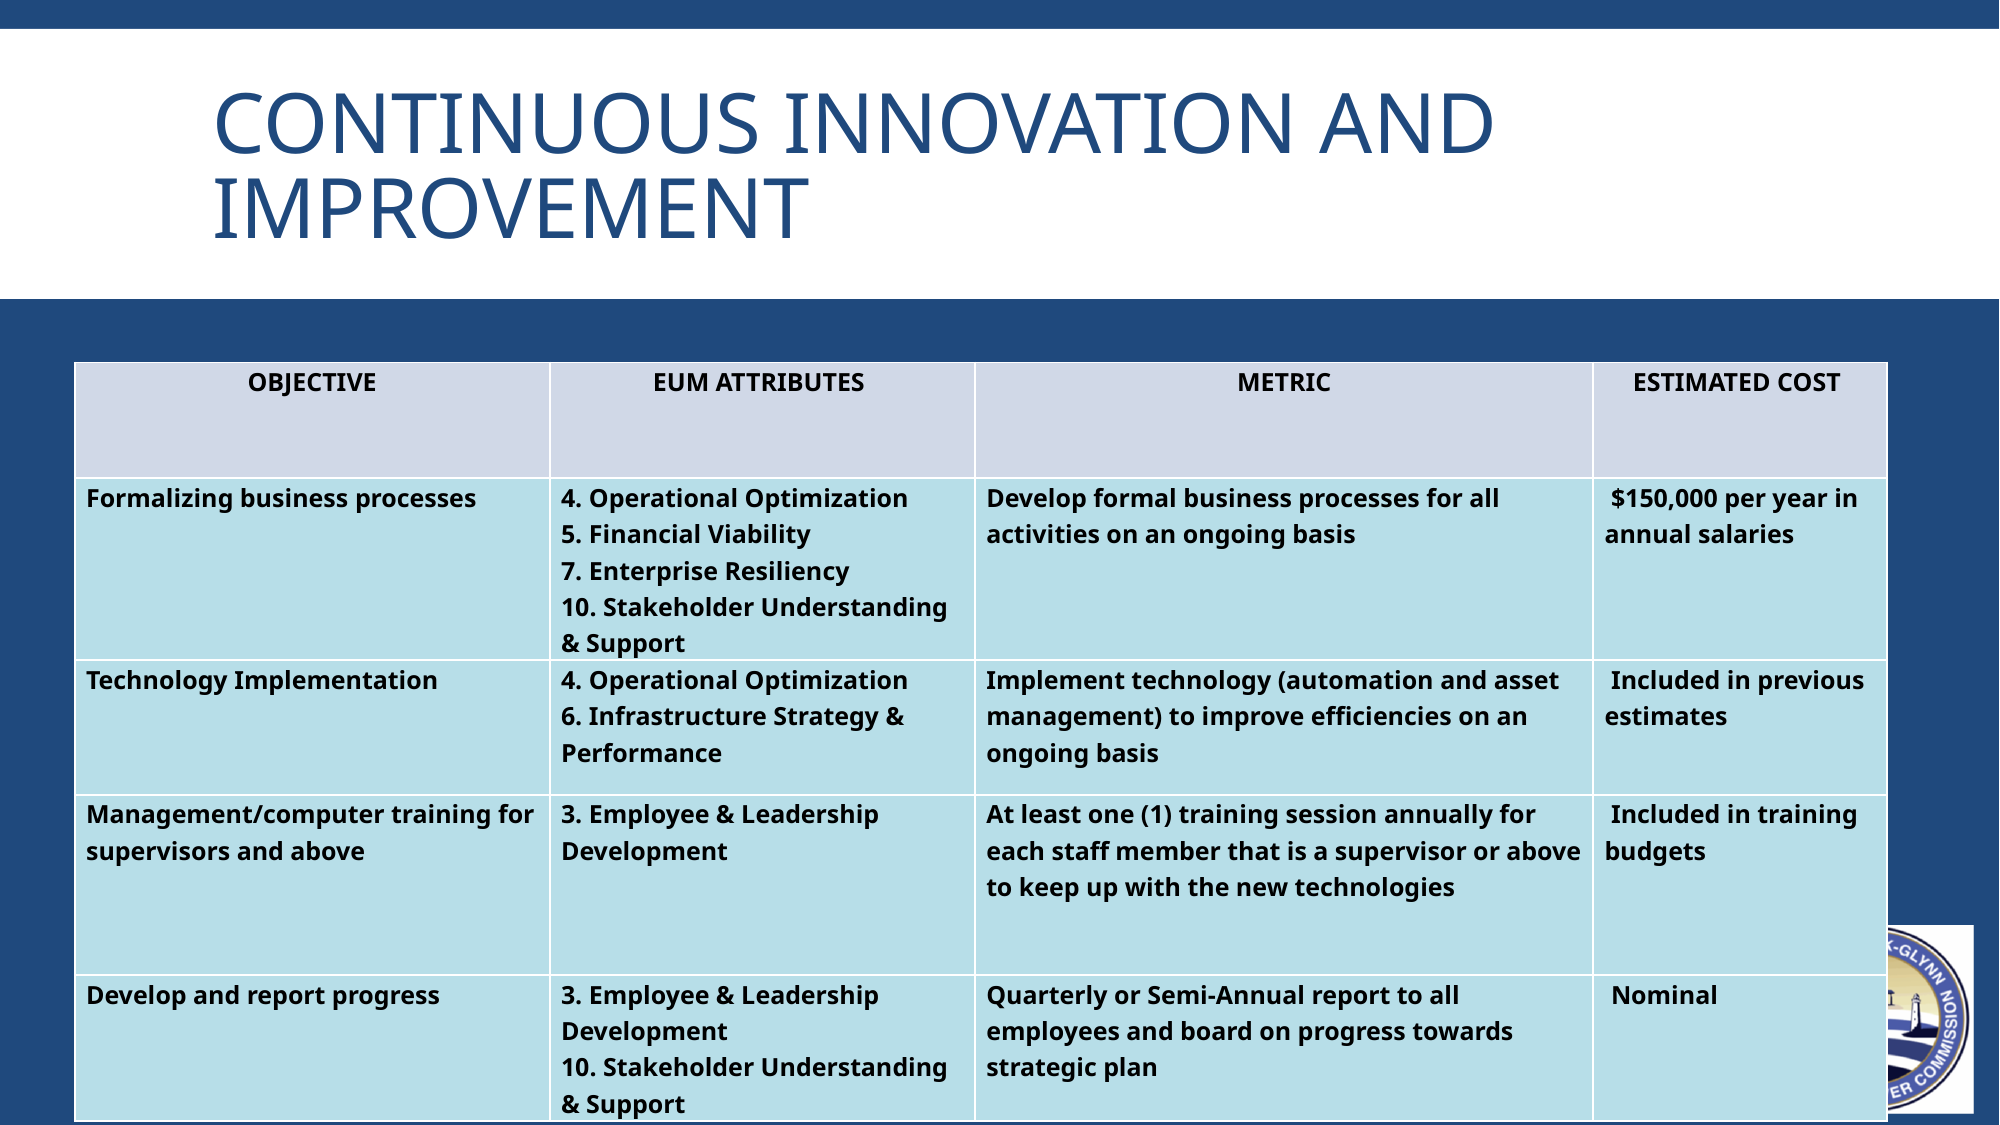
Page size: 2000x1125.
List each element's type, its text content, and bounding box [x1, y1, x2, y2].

table_cell 4. Operational Optimization 5. Financial Viability 7. Enterprise Resiliency 10. Stakeholder Understanding & Support [551, 479, 974, 659]
picture [1888, 925, 1974, 1114]
table_cell Develop and report progress [76, 976, 549, 1120]
table_cell Included in training budgets [1594, 796, 1886, 974]
table_cell Technology Implementation [76, 661, 549, 794]
table_header EUM ATTRIBUTES [551, 363, 974, 477]
table_cell 3. Employee & Leadership Development [551, 796, 974, 974]
table_cell Implement technology (automation and asset management) to improve efficiencies on an ongoing basis [976, 661, 1592, 794]
title Continuous innovation and improvement [197, 46, 1802, 295]
table_cell 3. Employee & Leadership Development 10. Stakeholder Understanding & Support [551, 976, 974, 1120]
table_header METRIC [976, 363, 1592, 477]
table_cell At least one (1) training session annually for each staff member that is a supervisor or above to keep up with the new technologies [976, 796, 1592, 974]
table_cell Formalizing business processes [76, 479, 549, 659]
table_cell Nominal [1594, 976, 1886, 1120]
table_cell $150,000 per year in annual salaries [1594, 479, 1886, 659]
table_cell 4. Operational Optimization 6. Infrastructure Strategy & Performance [551, 661, 974, 794]
table_header OBJECTIVE [76, 363, 549, 477]
table_cell Develop formal business processes for all activities on an ongoing basis [976, 479, 1592, 659]
table_cell Management/computer training for supervisors and above [76, 796, 549, 974]
table_header ESTIMATED COST [1594, 363, 1886, 477]
table_cell Quarterly or Semi-Annual report to all employees and board on progress towards strategic plan [976, 976, 1592, 1120]
table_cell Included in previous estimates [1594, 661, 1886, 794]
